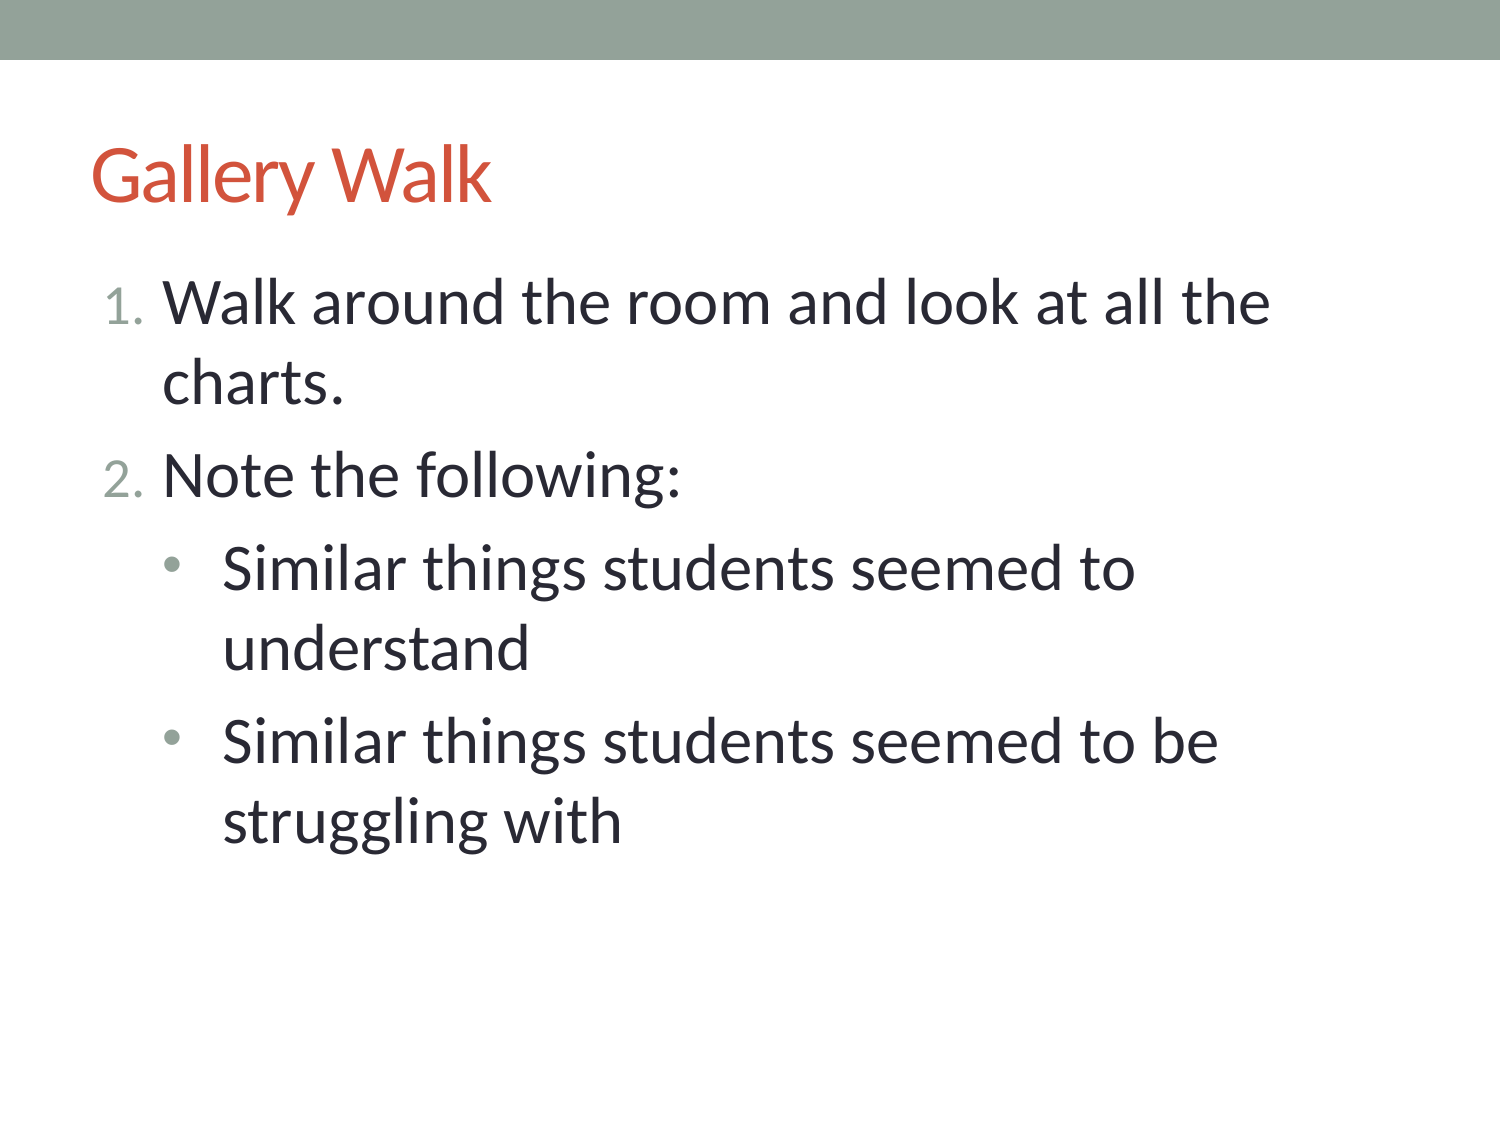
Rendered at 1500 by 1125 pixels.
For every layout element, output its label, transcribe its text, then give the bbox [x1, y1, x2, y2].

title Gallery Walk [75, 87, 1425, 250]
list Walk around the room and look at all the charts. Note the following: Similar things students seemed to understand Similar things students seemed to be struggling with [87, 249, 1438, 1050]
